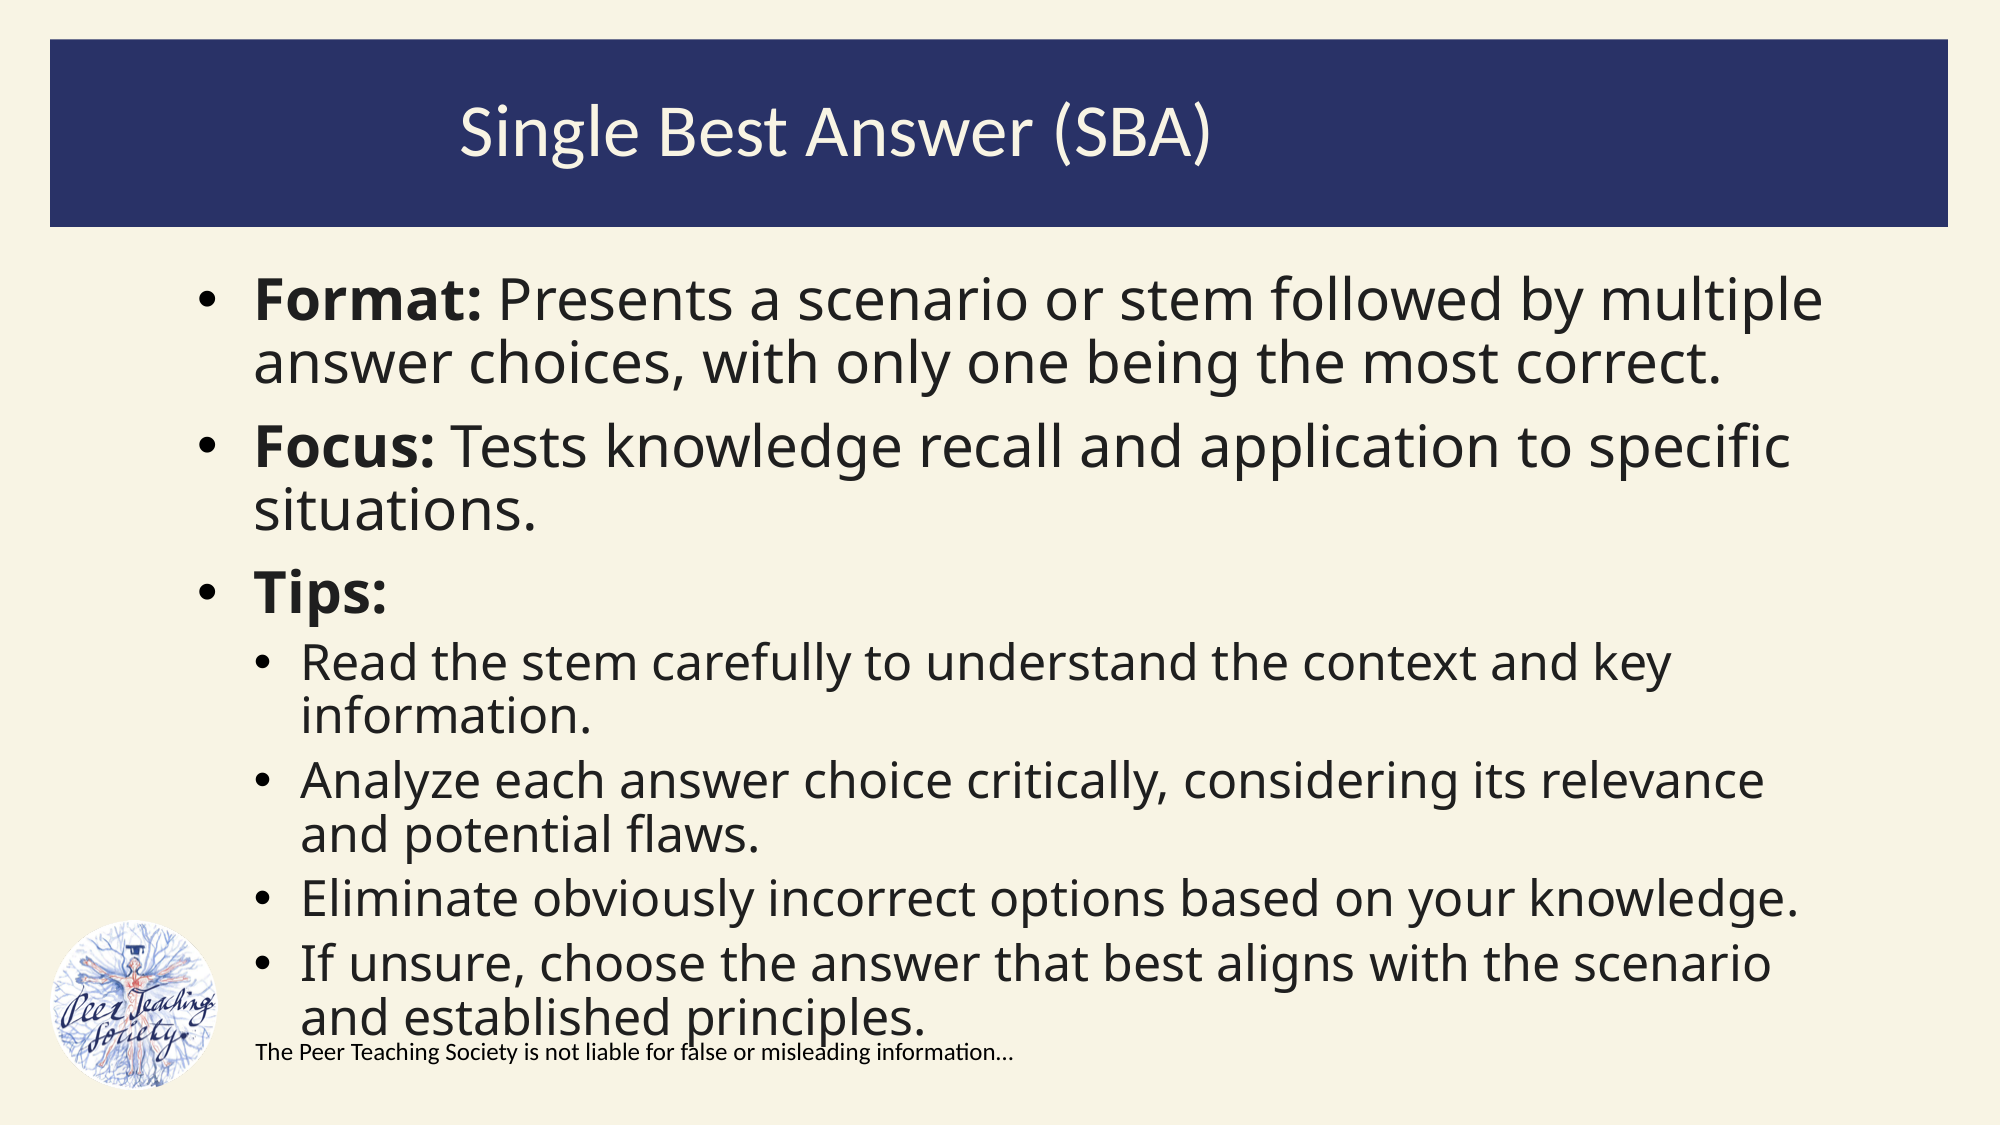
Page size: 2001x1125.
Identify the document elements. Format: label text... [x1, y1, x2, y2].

text_box The Peer Teaching Society is not liable for false or misleading information… [240, 1028, 1072, 1074]
picture [49, 920, 219, 1090]
text_box Single Best Answer (SBA) [444, 73, 1412, 179]
text_box [50, 39, 1948, 227]
list Format: Presents a scenario or stem followed by multiple answer choices, with only one being the most correct. Focus: Tests knowledge recall and application to specific situations. Tips: Read the stem carefully to understand the context and key information. Analyze each answer choice critically, considering its relevance and potential flaws. Eliminate obviously incorrect options based on your knowledge. If unsure, choose the answer that best aligns with the scenario and established principles. [163, 262, 1848, 1005]
